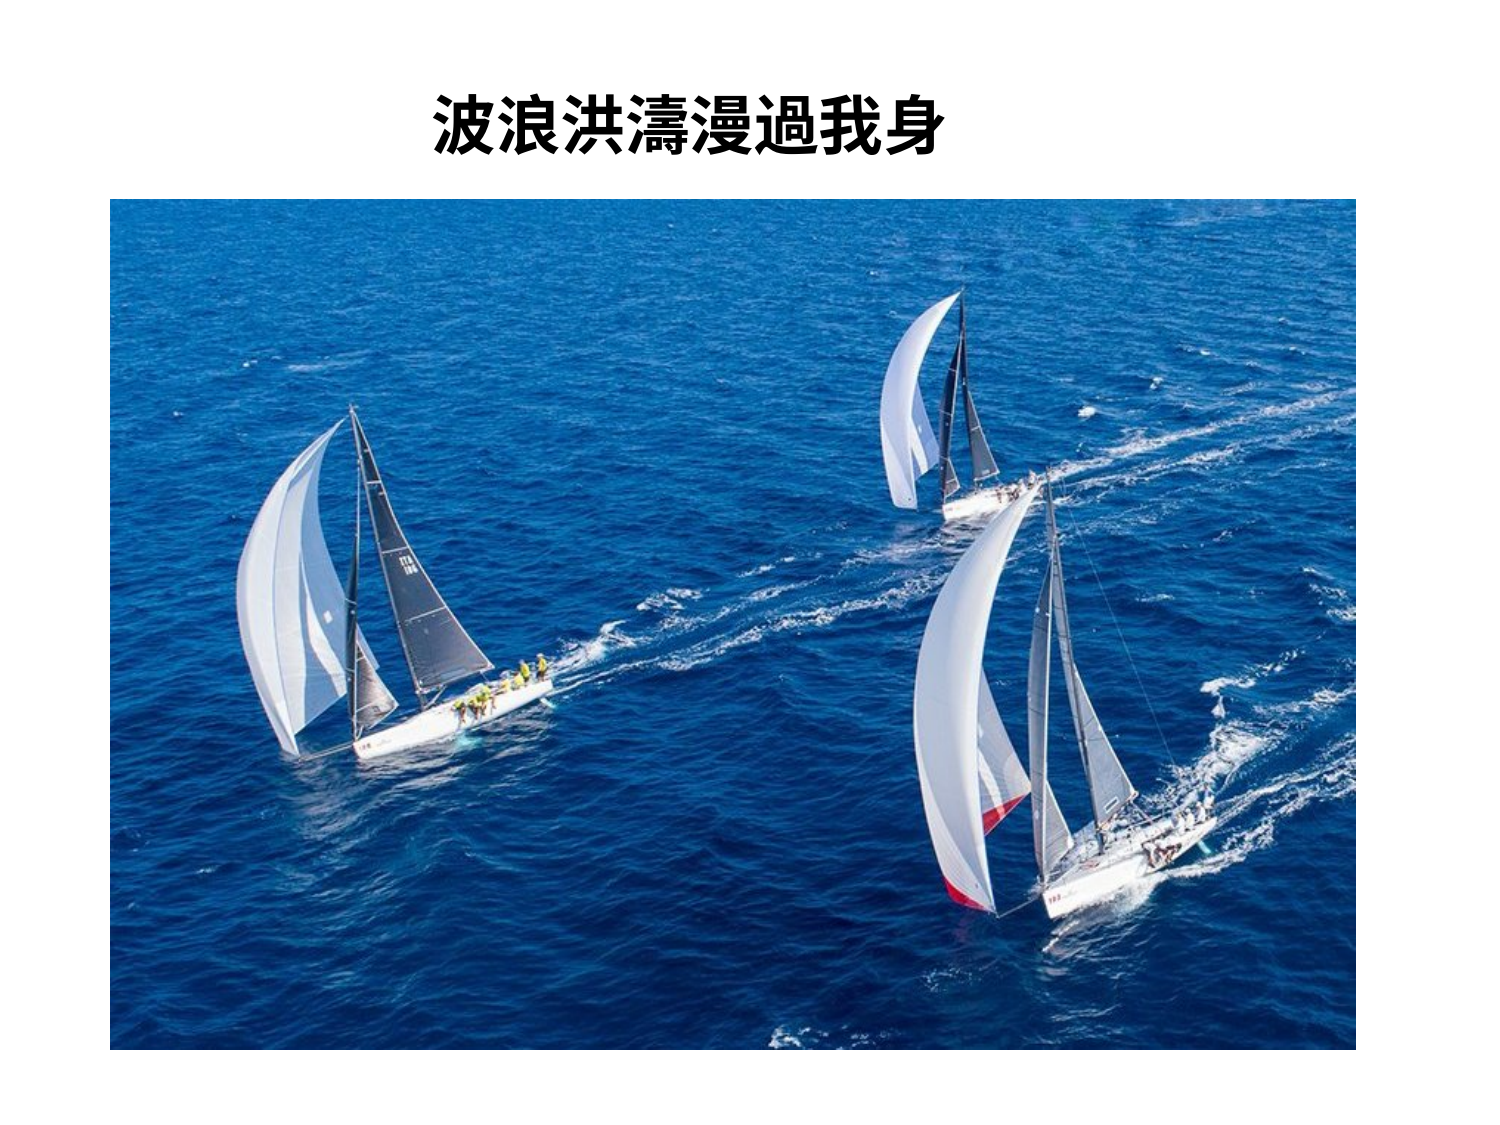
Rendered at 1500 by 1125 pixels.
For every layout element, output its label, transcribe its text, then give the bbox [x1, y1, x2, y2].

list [109, 198, 1356, 1050]
list 波浪洪濤漫過我身 [416, 75, 1070, 170]
